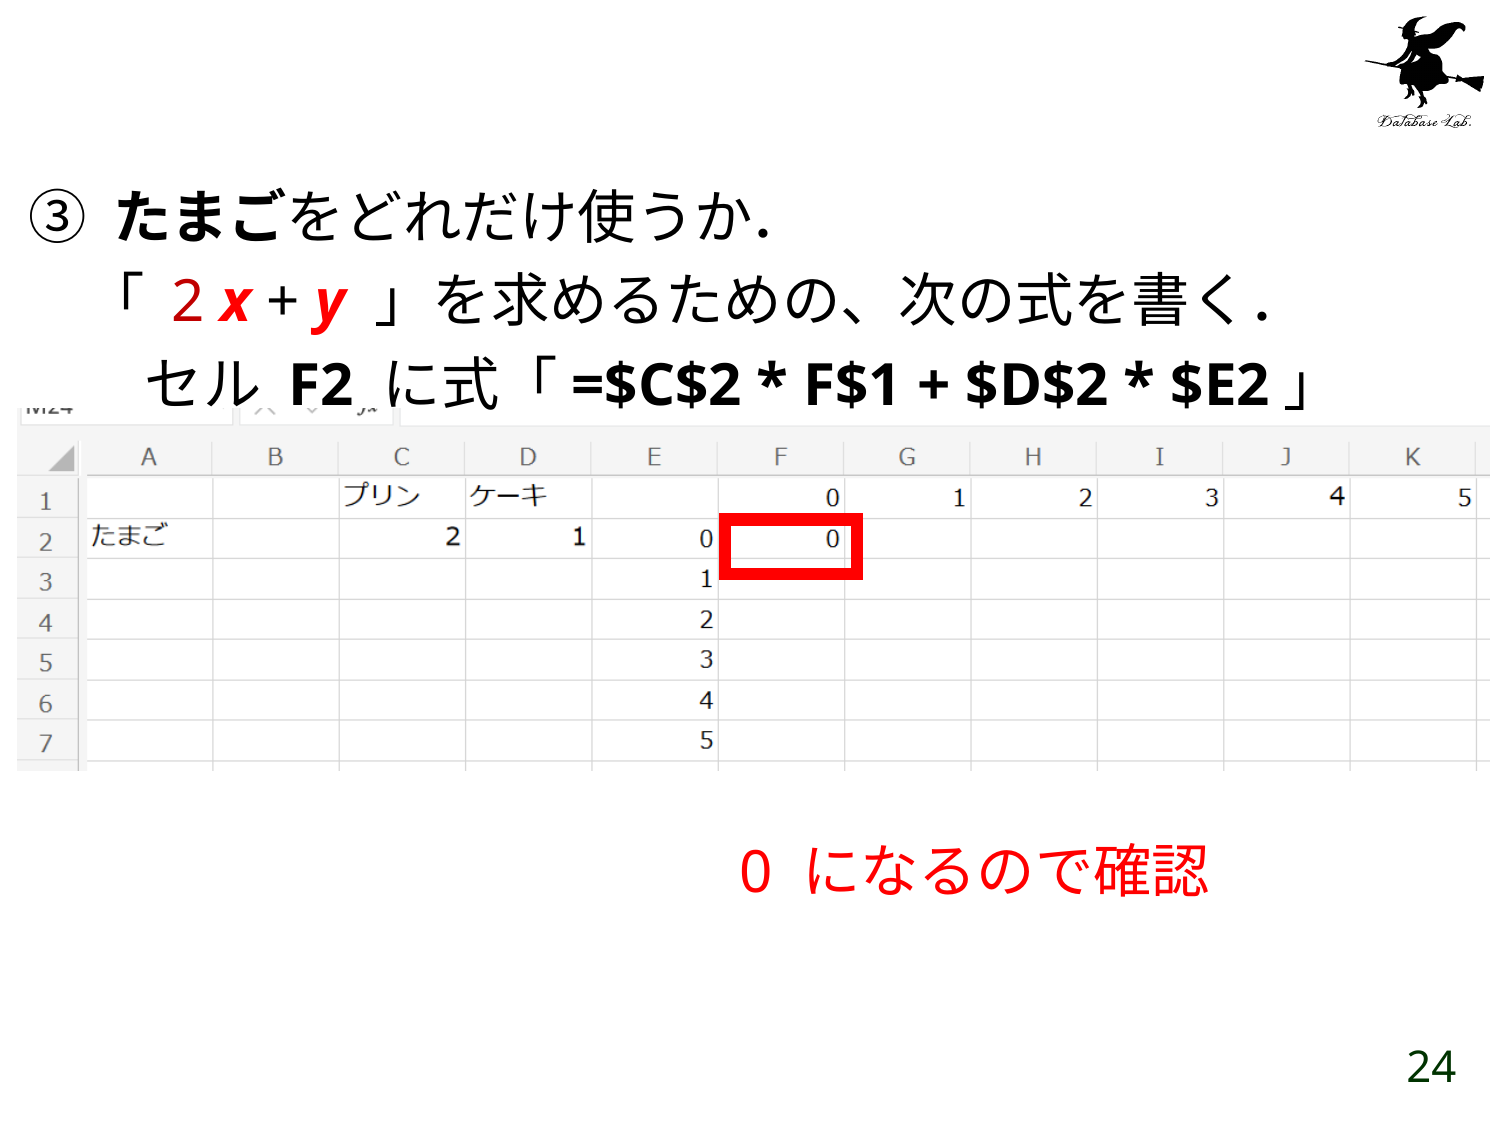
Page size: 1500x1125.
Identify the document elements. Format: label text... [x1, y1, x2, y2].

slide_number 24 [1133, 1045, 1472, 1091]
text_box ③ たまごをどれだけ使うか． 「 2 x + y 」を求めるための、次の式を書く． セル F2 に式「=$C$2 * F$1 + $D$2 * $E2」 [17, 182, 1492, 819]
text_box 0 になるので確認 [724, 826, 1281, 912]
picture [17, 408, 1490, 771]
picture [1362, 14, 1486, 130]
